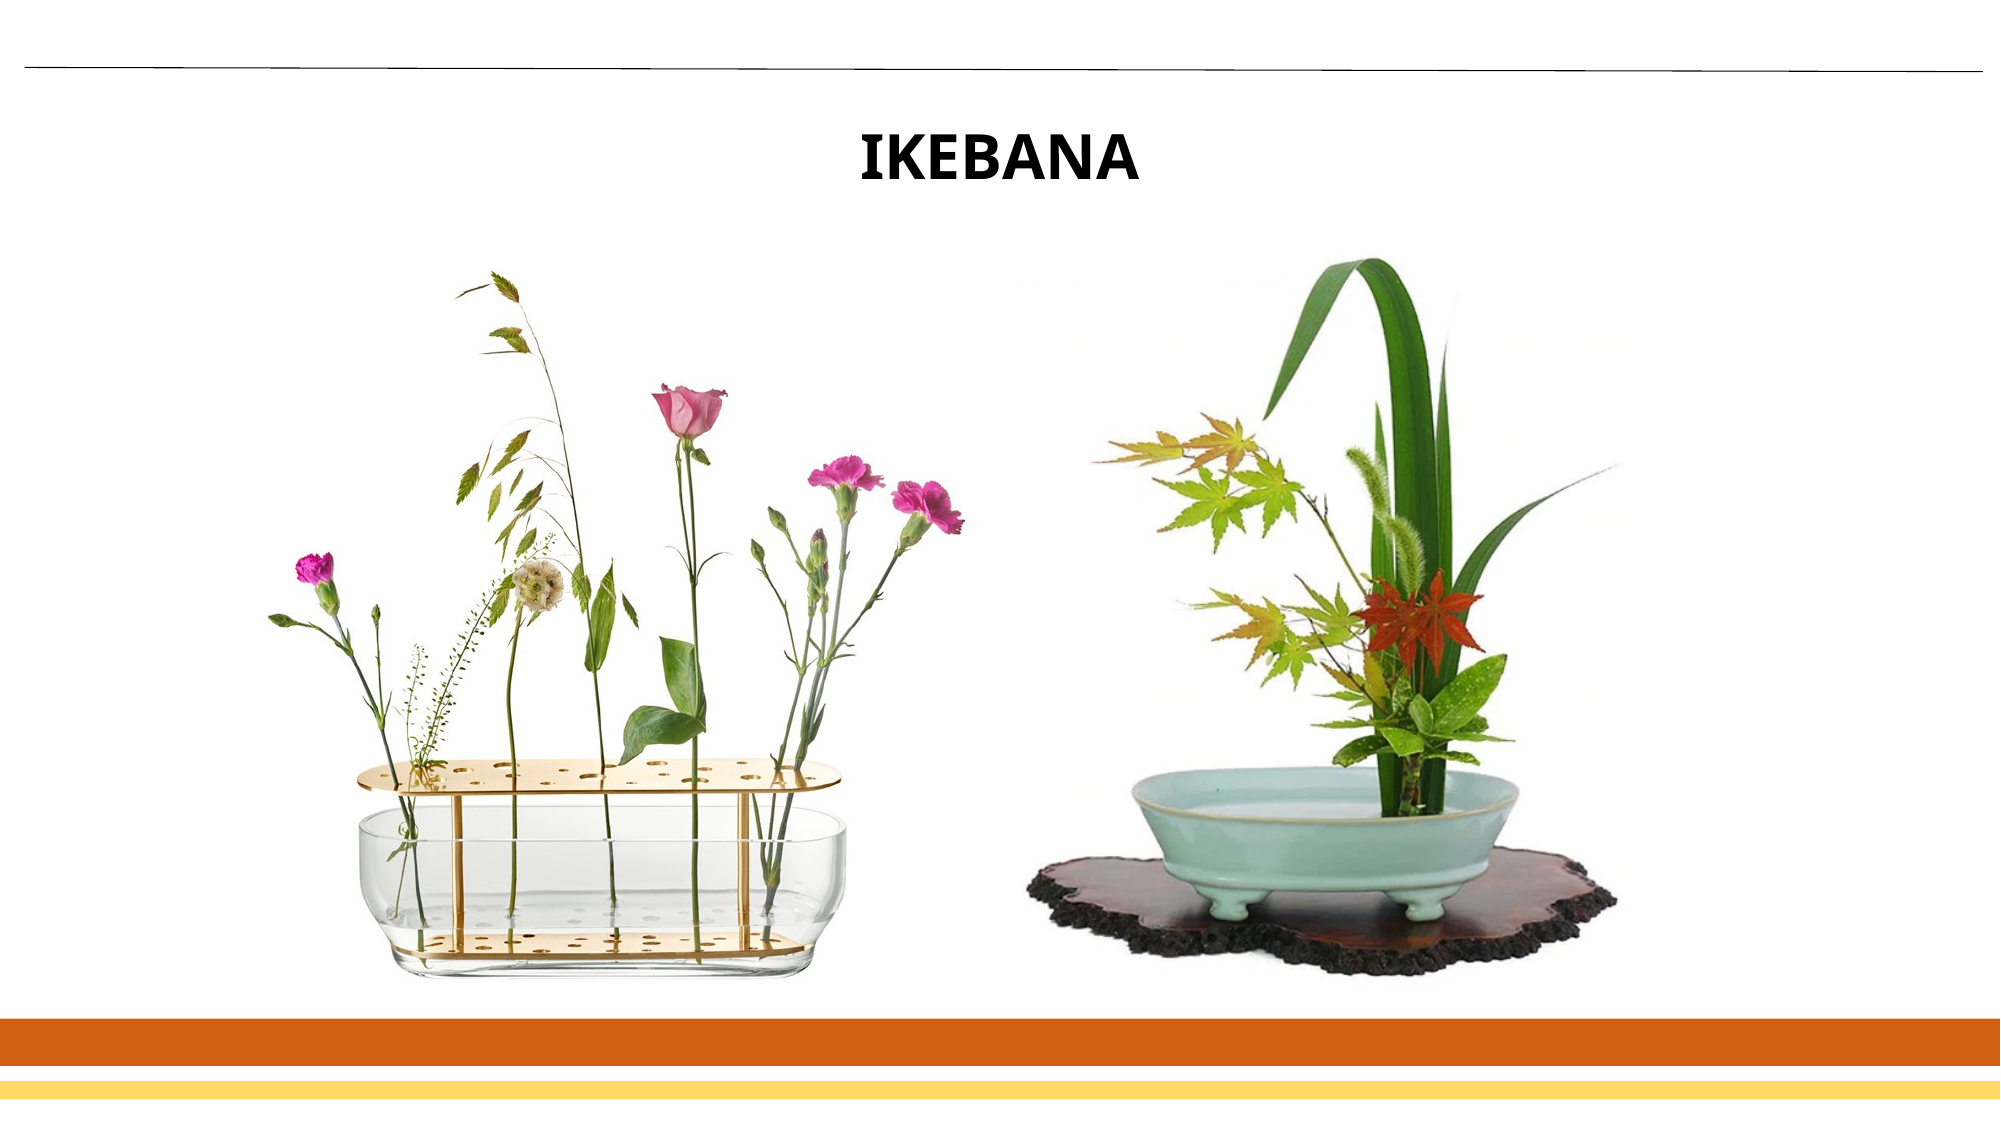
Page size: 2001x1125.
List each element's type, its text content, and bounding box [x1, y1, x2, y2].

title IKEBANA [718, 96, 1281, 201]
text_box [0, 1080, 2000, 1100]
text_box [0, 1018, 2000, 1067]
picture [229, 211, 1683, 1018]
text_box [24, 67, 1983, 72]
